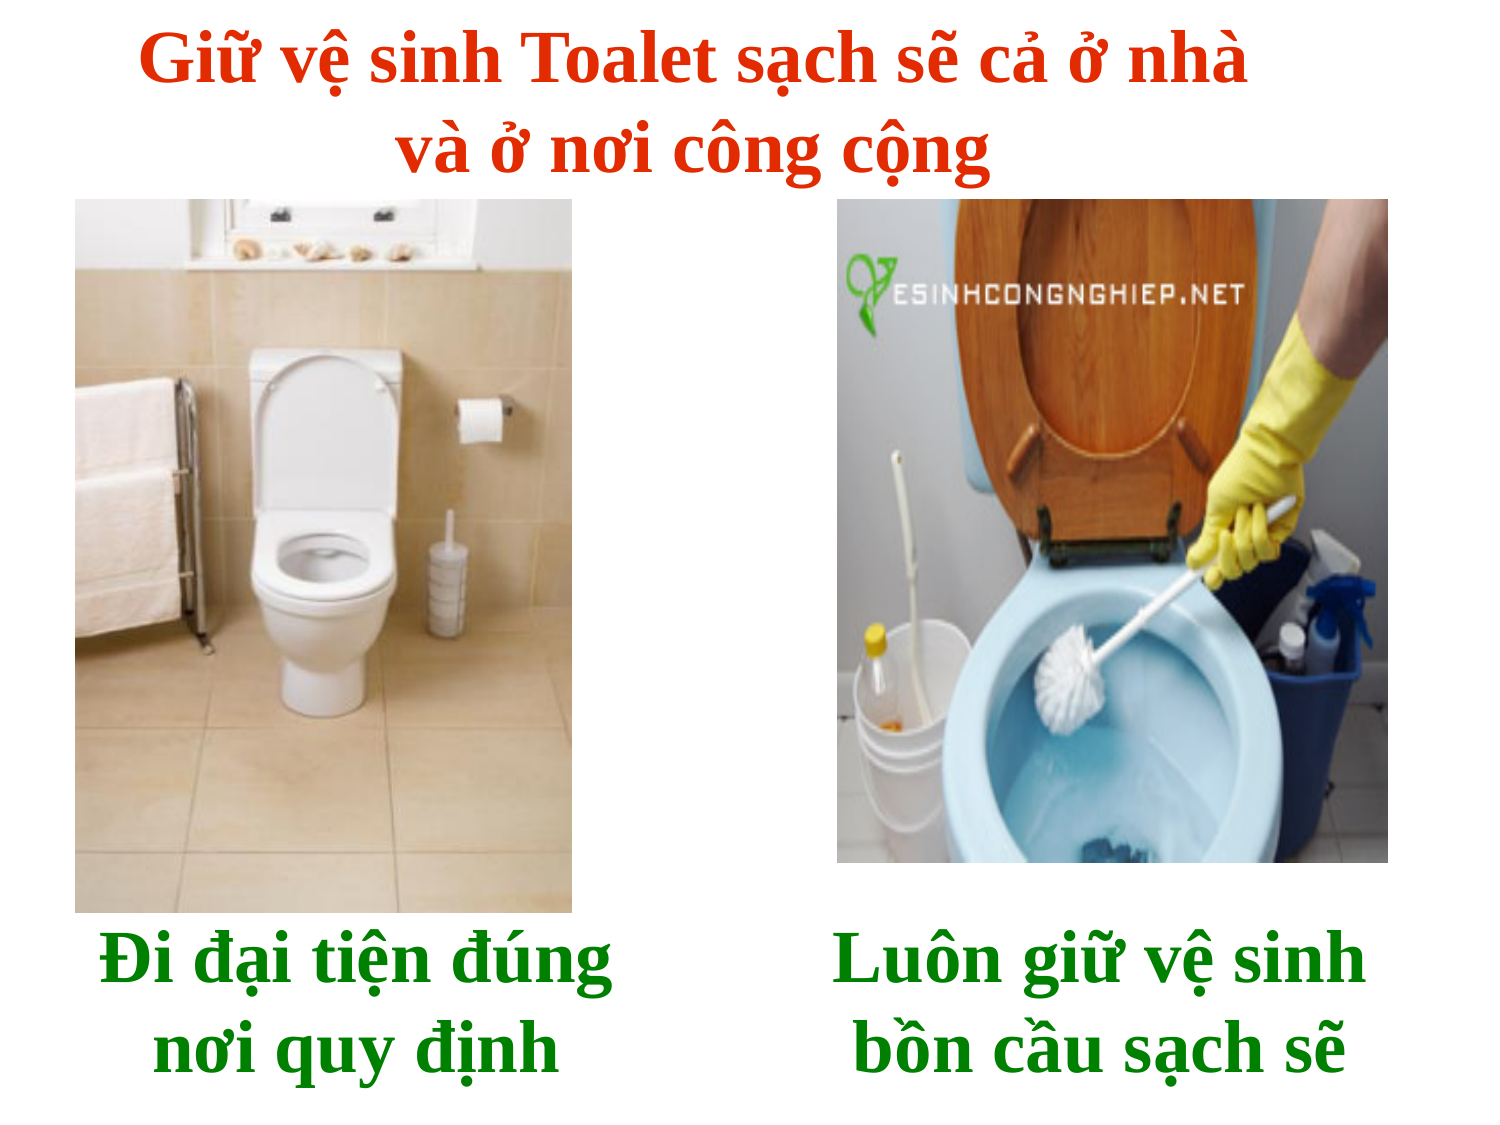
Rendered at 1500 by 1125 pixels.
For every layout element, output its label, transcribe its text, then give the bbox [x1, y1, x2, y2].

picture [74, 199, 573, 913]
text_box Đi đại tiện đúng nơi quy định [75, 899, 638, 1095]
text_box Luôn giữ vệ sinh bồn cầu sạch sẽ [774, 899, 1425, 1095]
text_box Giữ vệ sinh Toalet sạch sẽ cả ở nhà và ở nơi công cộng [99, 0, 1288, 195]
picture [837, 199, 1388, 863]
